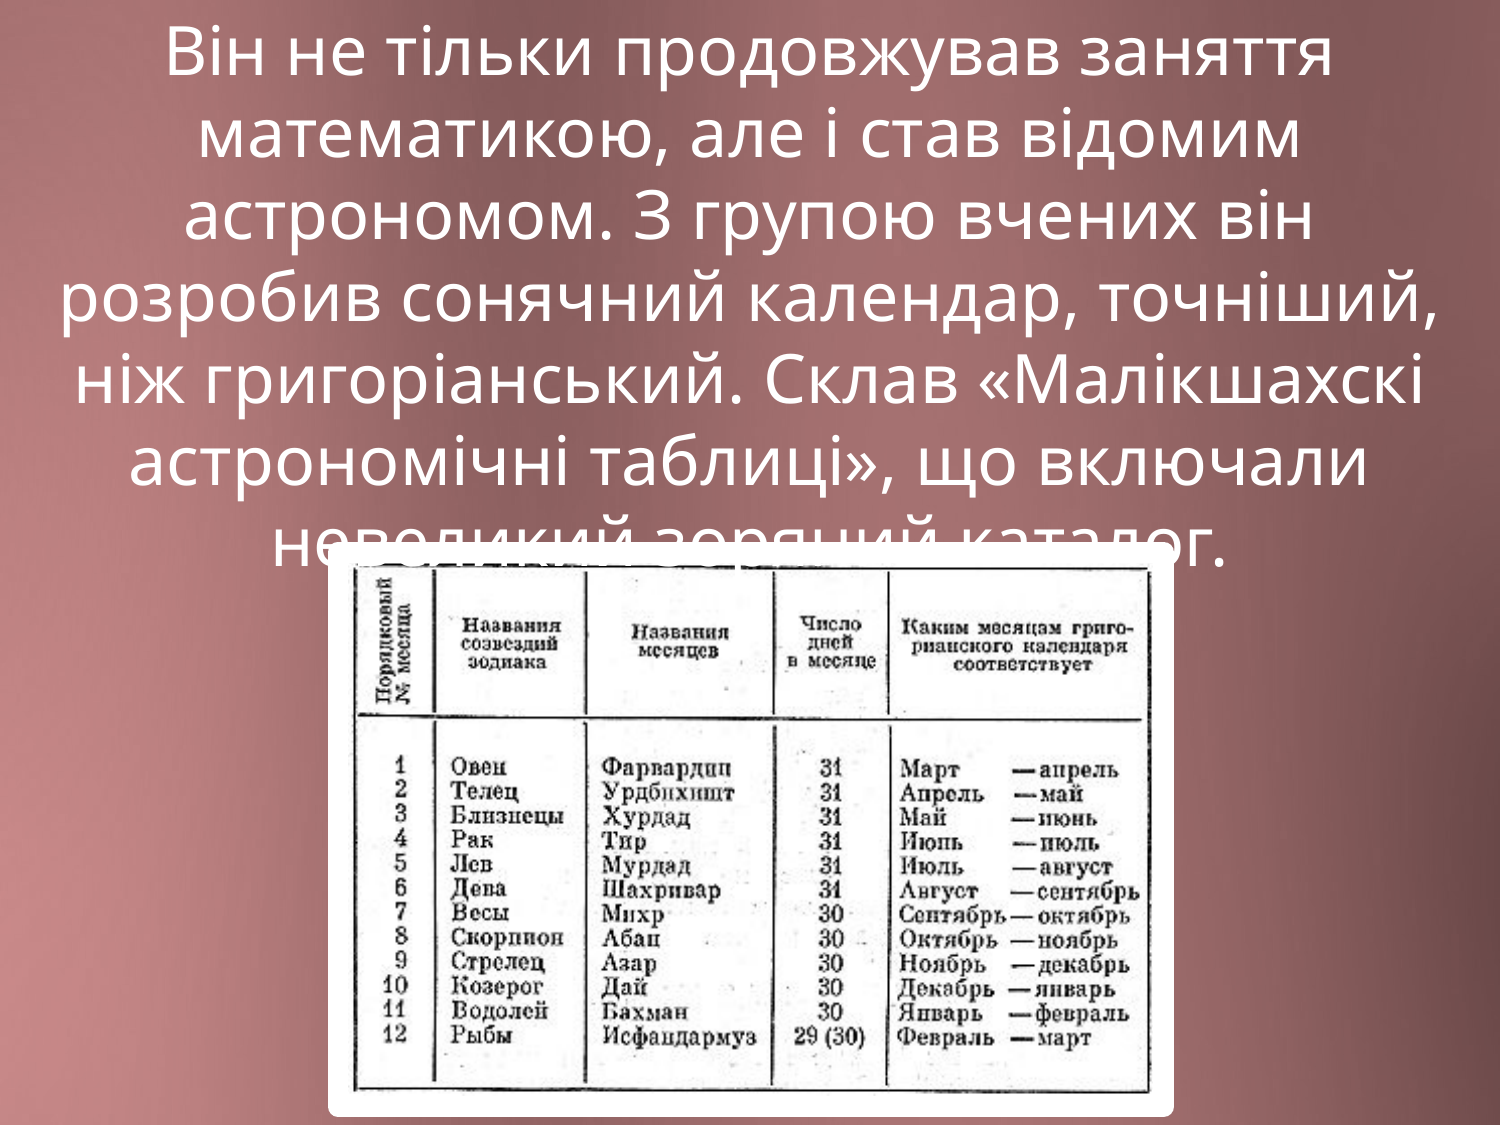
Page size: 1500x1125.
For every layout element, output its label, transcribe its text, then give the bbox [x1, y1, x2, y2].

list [348, 562, 1154, 1097]
list Він не тільки продовжував заняття математикою, але і став відомим астрономом. З групою вчених він розробив сонячний календар, точніший, ніж григоріанський. Склав «Малікшахскі астрономічні таблиці», що включали невеликий зоряний каталог. [0, 0, 1500, 598]
